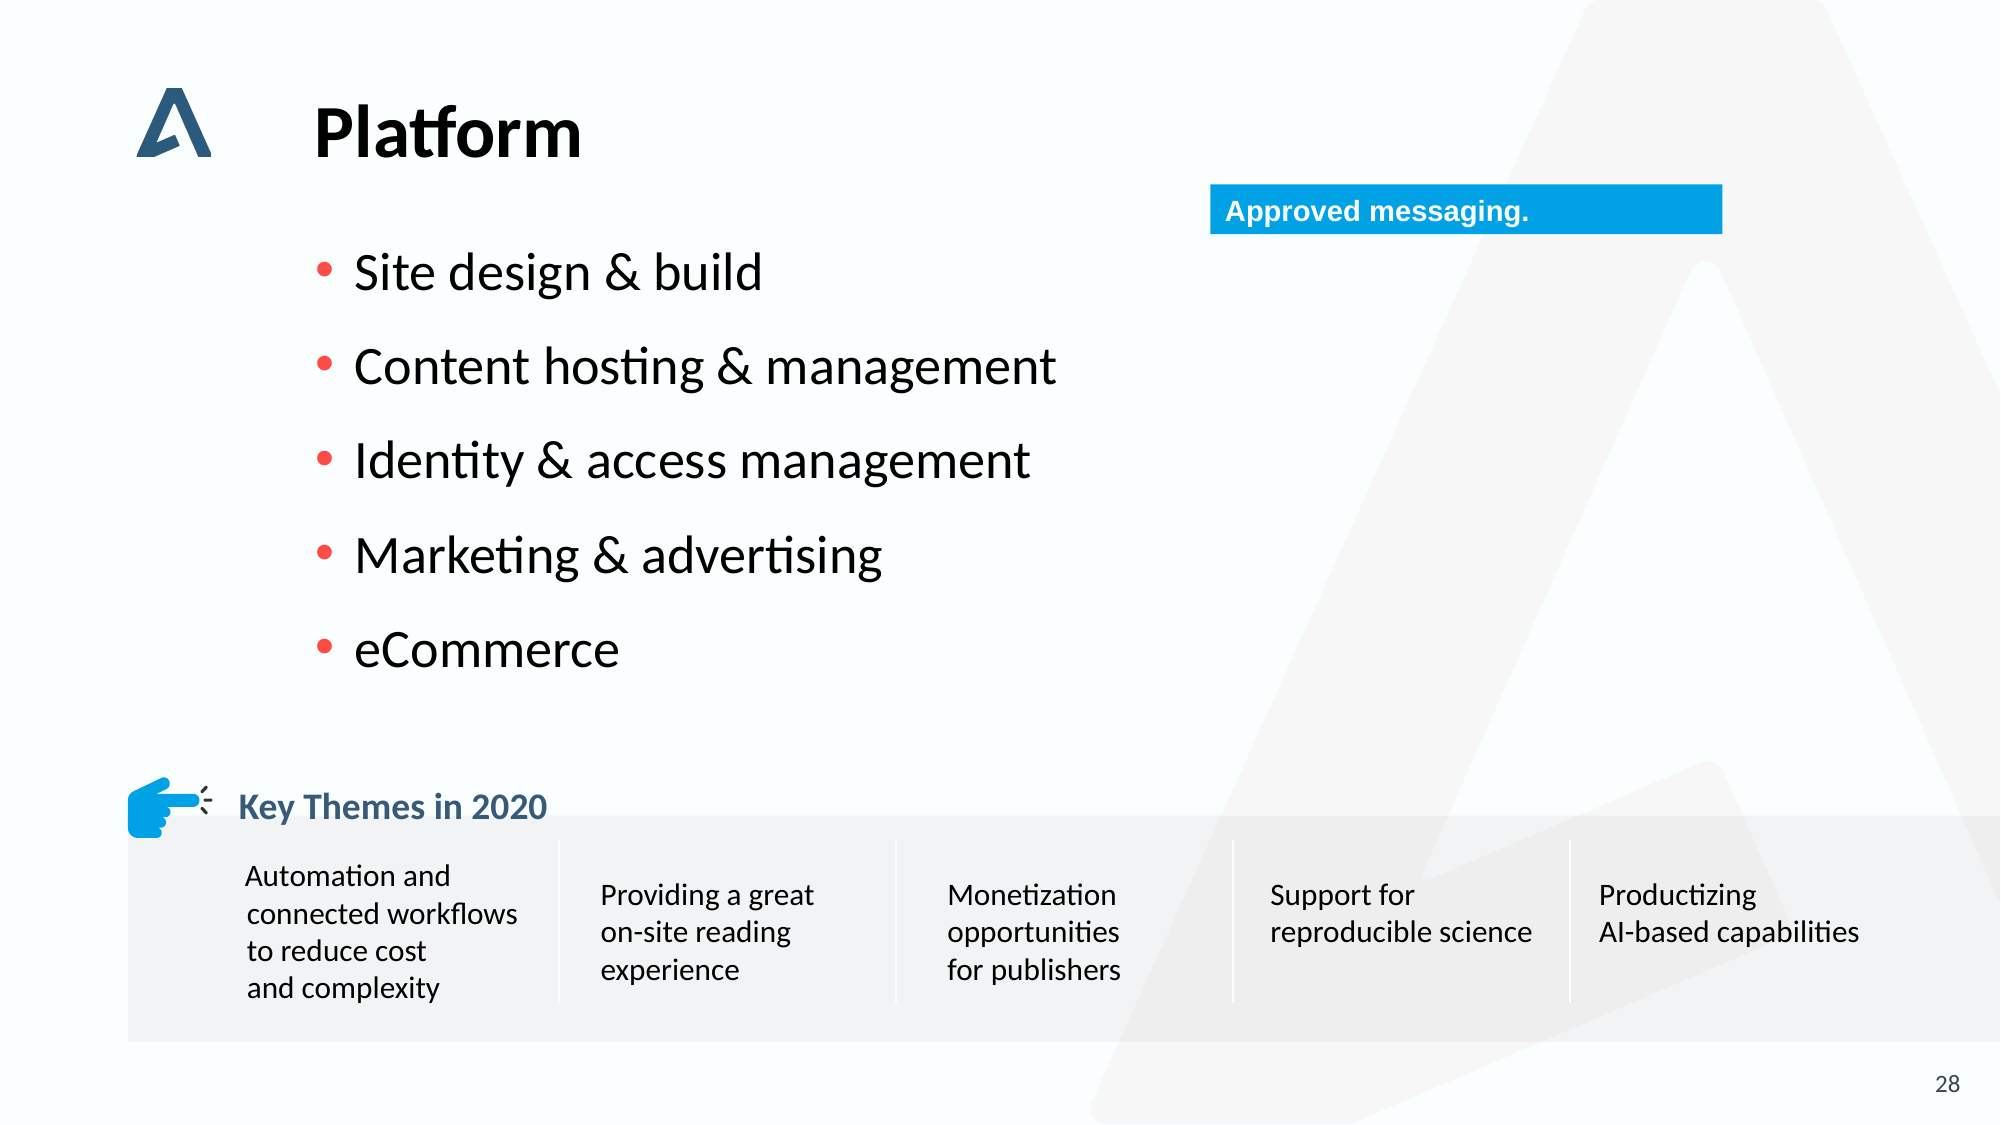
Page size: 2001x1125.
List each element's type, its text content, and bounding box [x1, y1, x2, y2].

title Platform [314, 92, 1818, 202]
list Site design & build Content hosting & management Identity & access management Marketing & advertising eCommerce [315, 236, 1833, 774]
picture [136, 88, 211, 157]
text_box Approved messaging. [1210, 184, 1723, 235]
slide_number 28 [1898, 1053, 1961, 1098]
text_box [127, 774, 2000, 1042]
